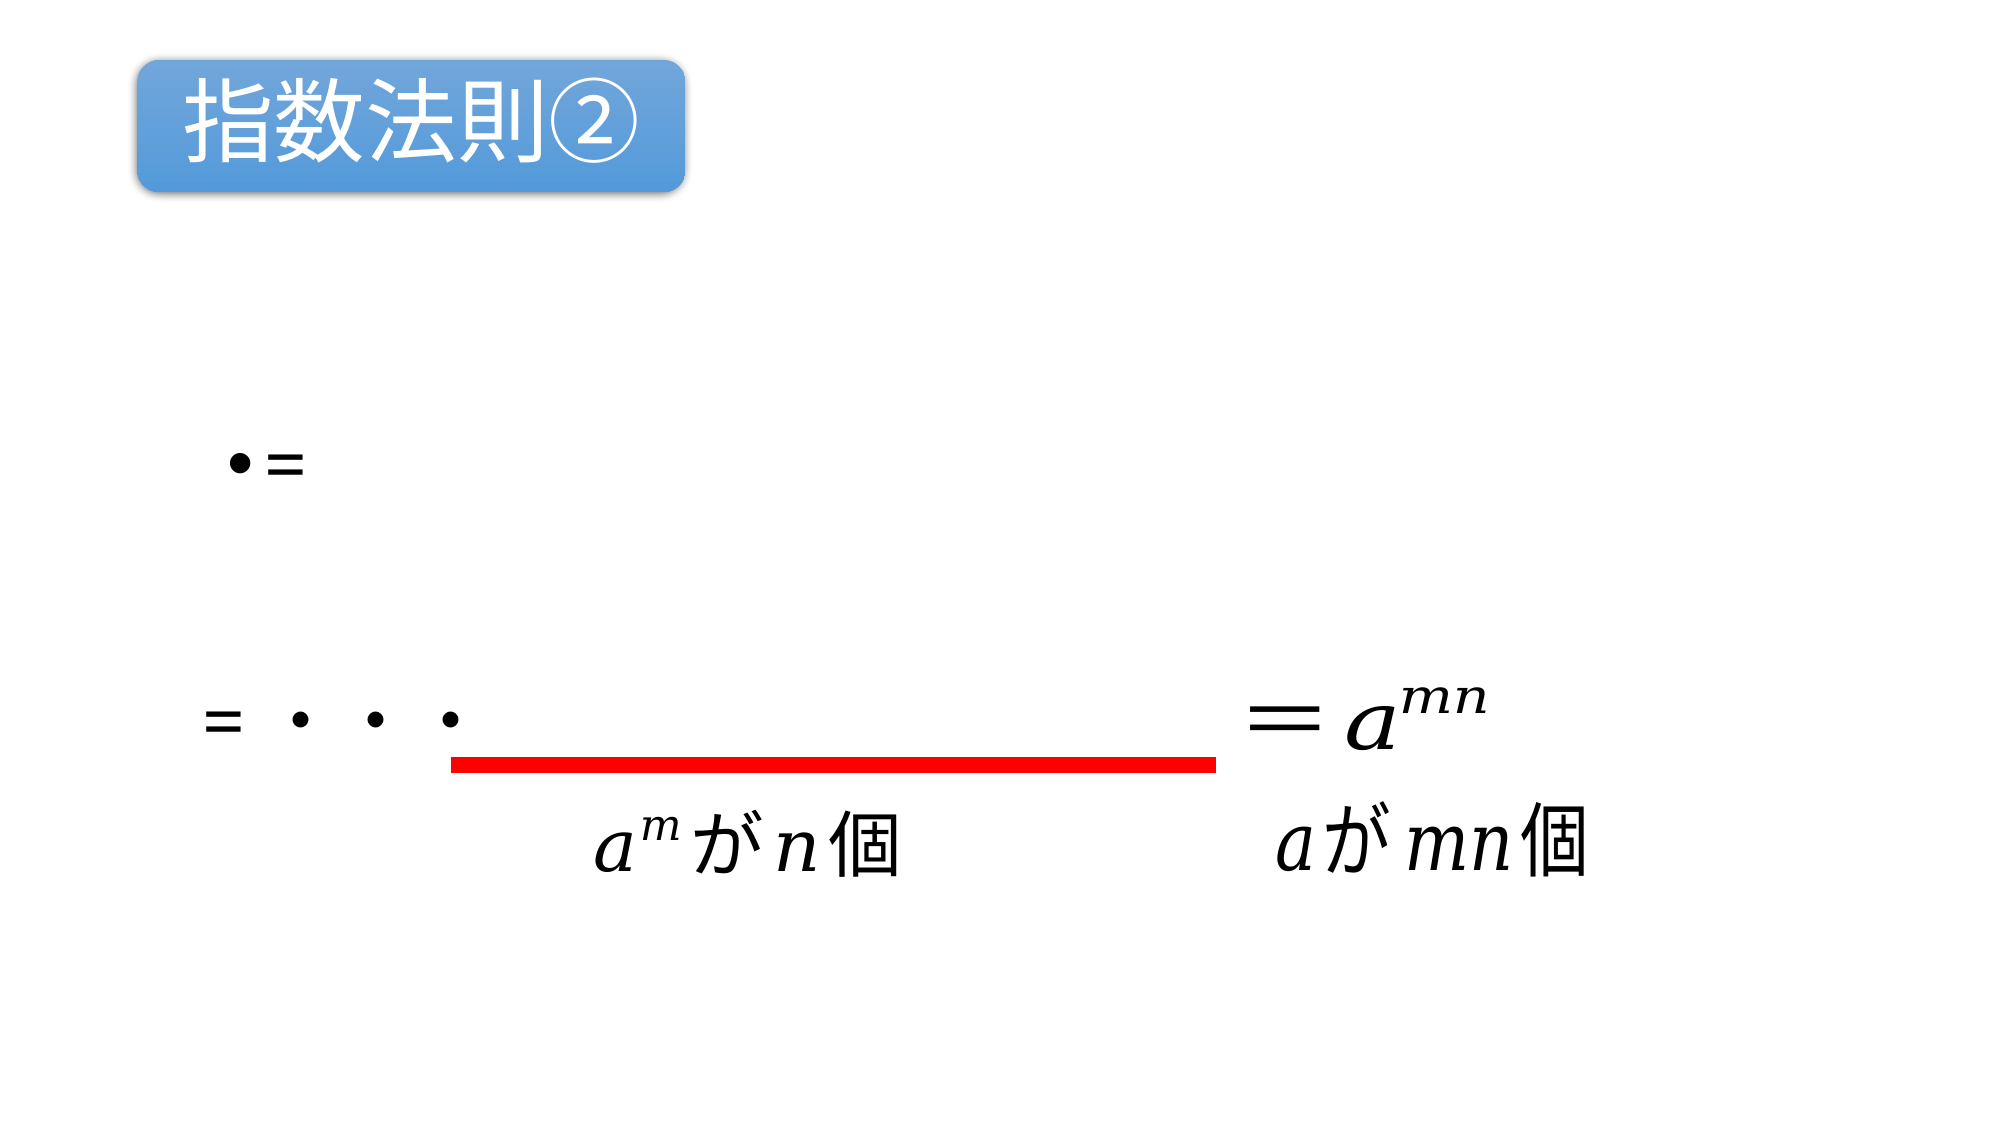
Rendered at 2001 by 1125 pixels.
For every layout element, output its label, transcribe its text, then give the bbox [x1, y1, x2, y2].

text_box 指数法則② [137, 59, 686, 192]
